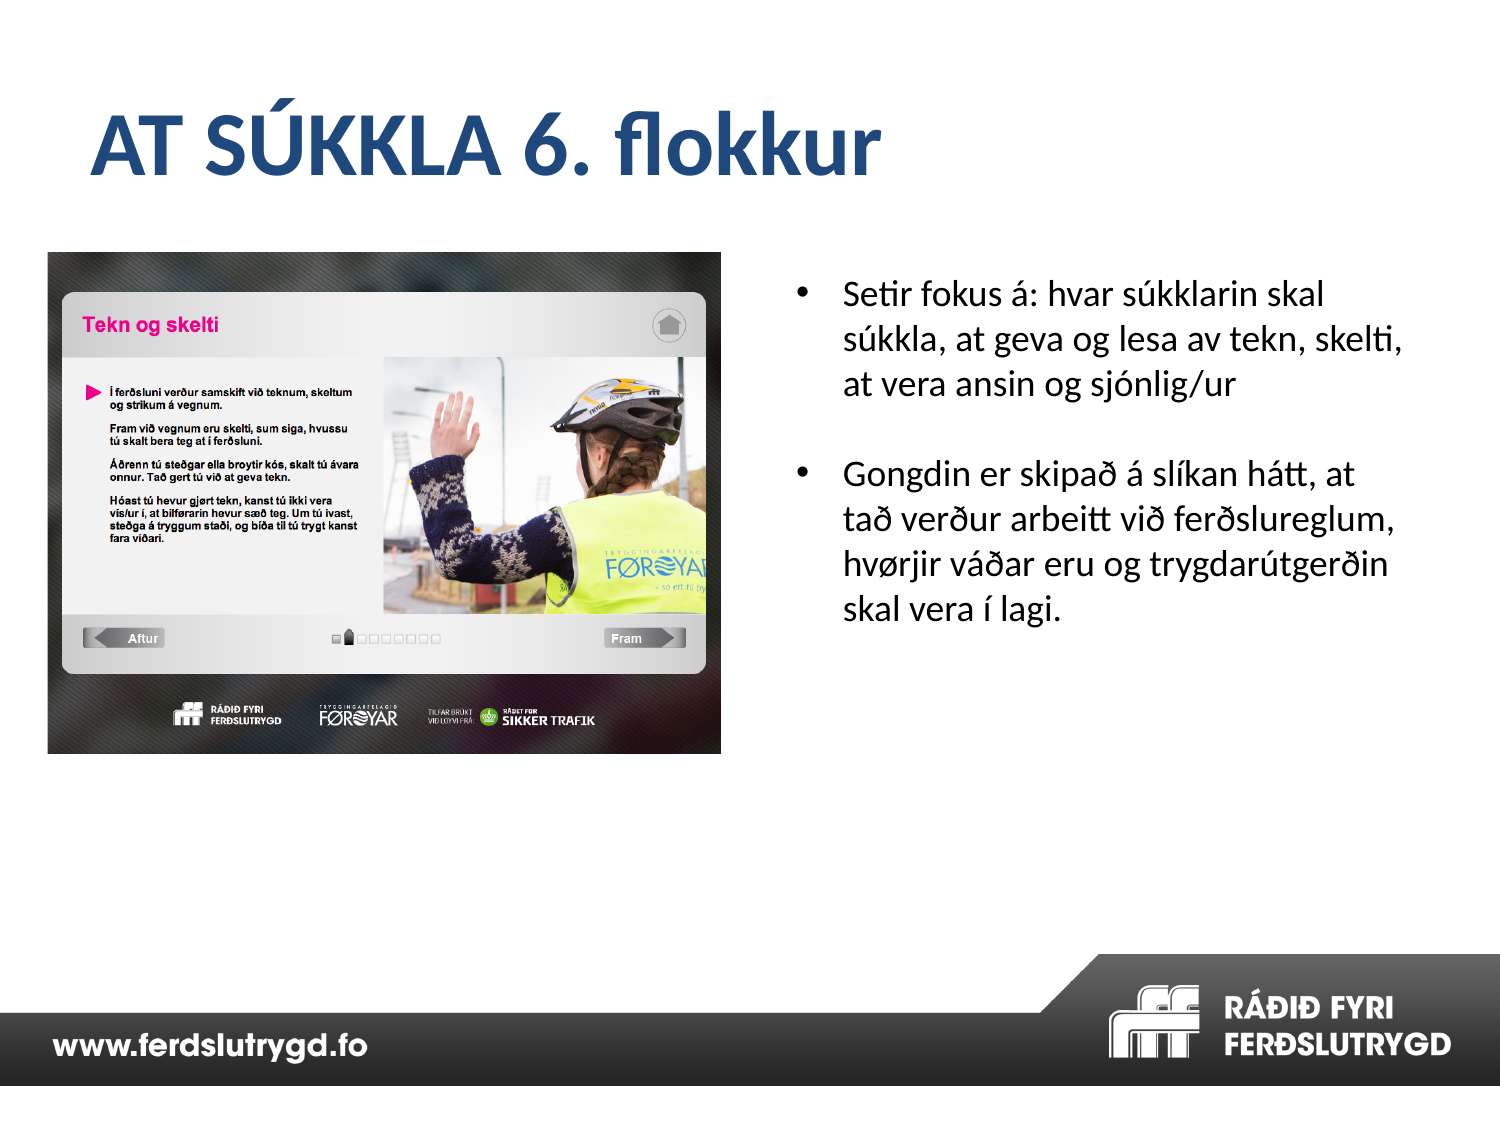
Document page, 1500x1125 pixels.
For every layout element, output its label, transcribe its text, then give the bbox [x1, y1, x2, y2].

title AT SÚKKLA 6. flokkur [75, 45, 1425, 233]
picture [0, 953, 1500, 1087]
picture [47, 252, 722, 754]
text_box Setir fokus á: hvar súkklarin skal súkkla, at geva og lesa av tekn, skelti, at vera ansin og sjónlig/ur Gongdin er skipað á slíkan hátt, at tað verður arbeitt við ferðslureglum, hvørjir váðar eru og trygdarútgerðin skal vera í lagi. [781, 261, 1425, 636]
